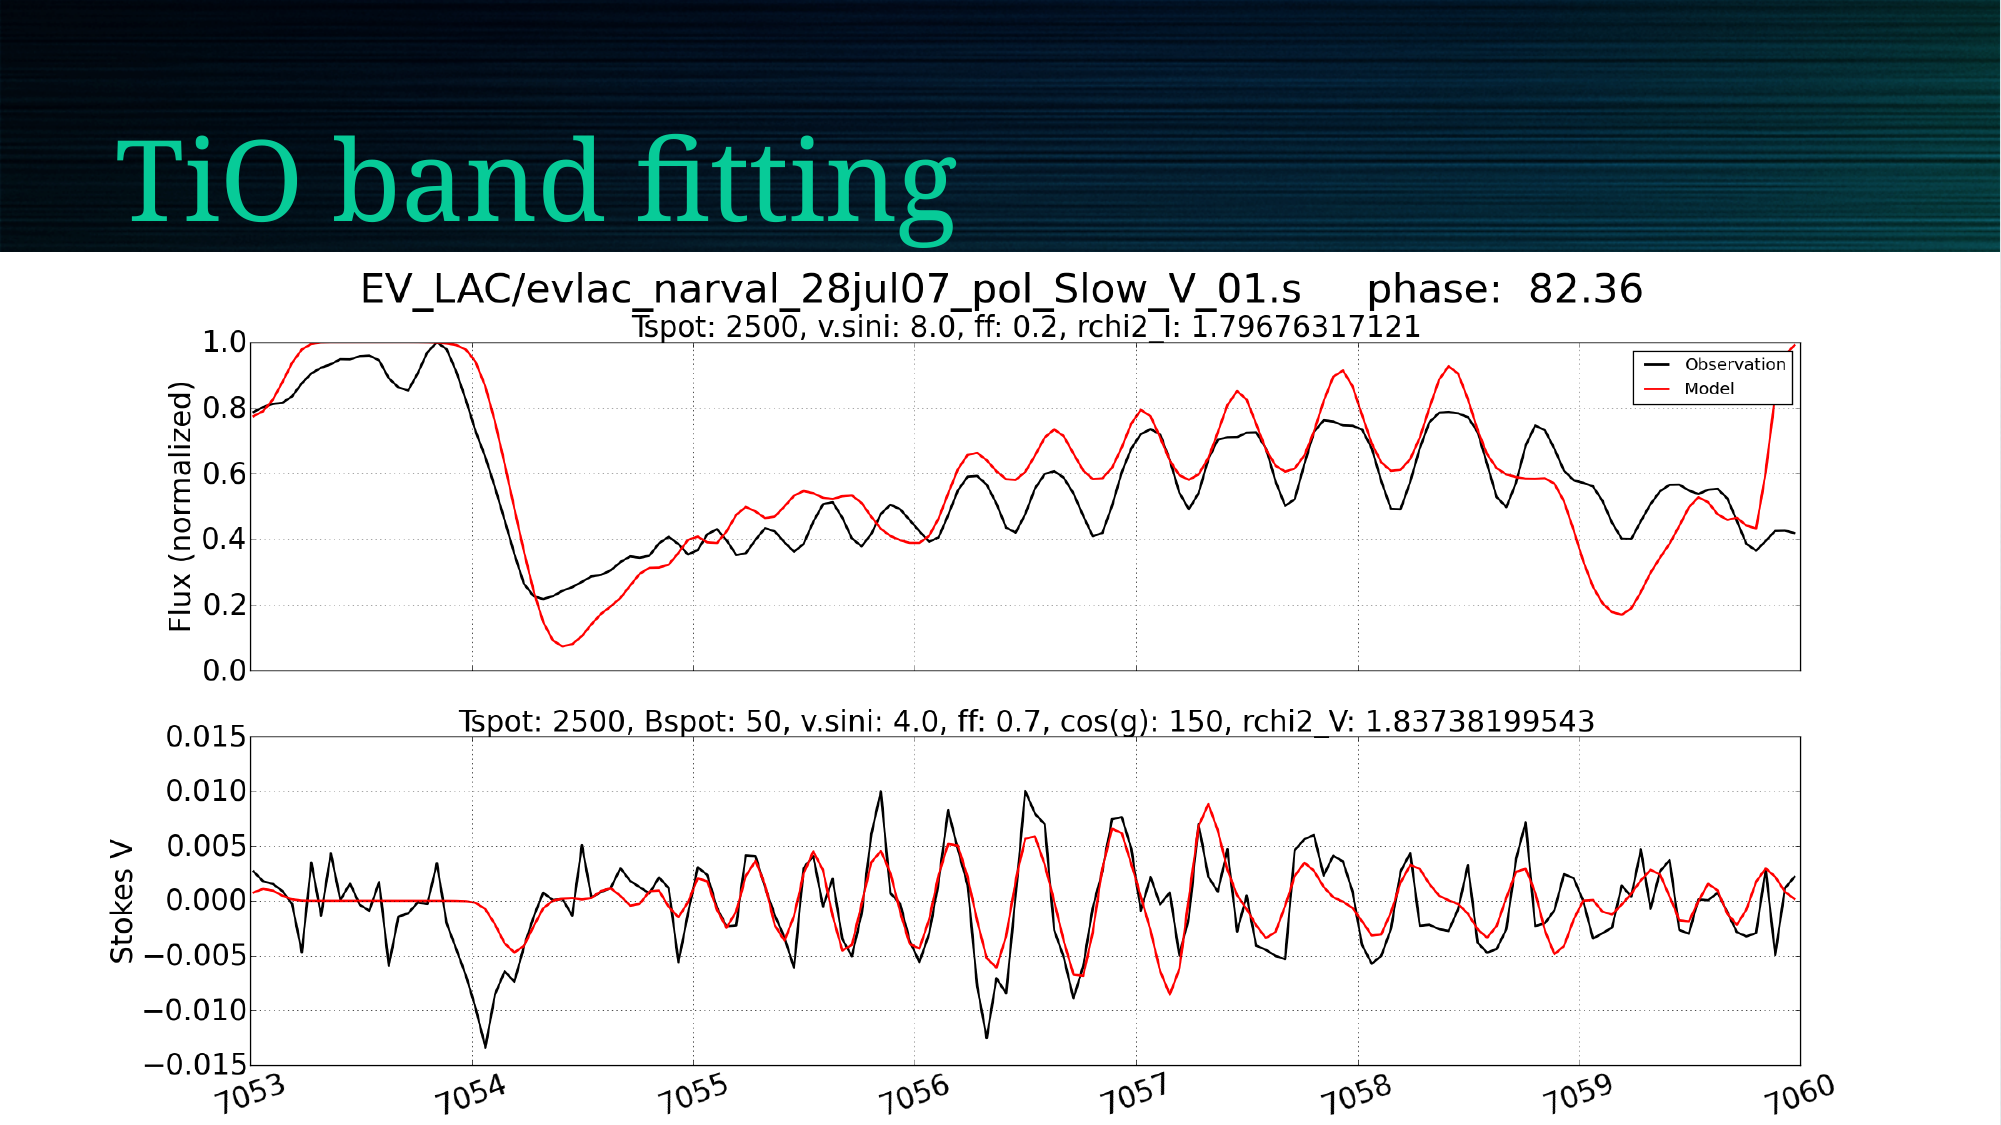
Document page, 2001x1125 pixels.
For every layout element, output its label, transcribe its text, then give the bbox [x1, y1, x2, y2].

title TiO band fitting [100, 113, 1451, 252]
picture [0, 0, 2001, 1125]
